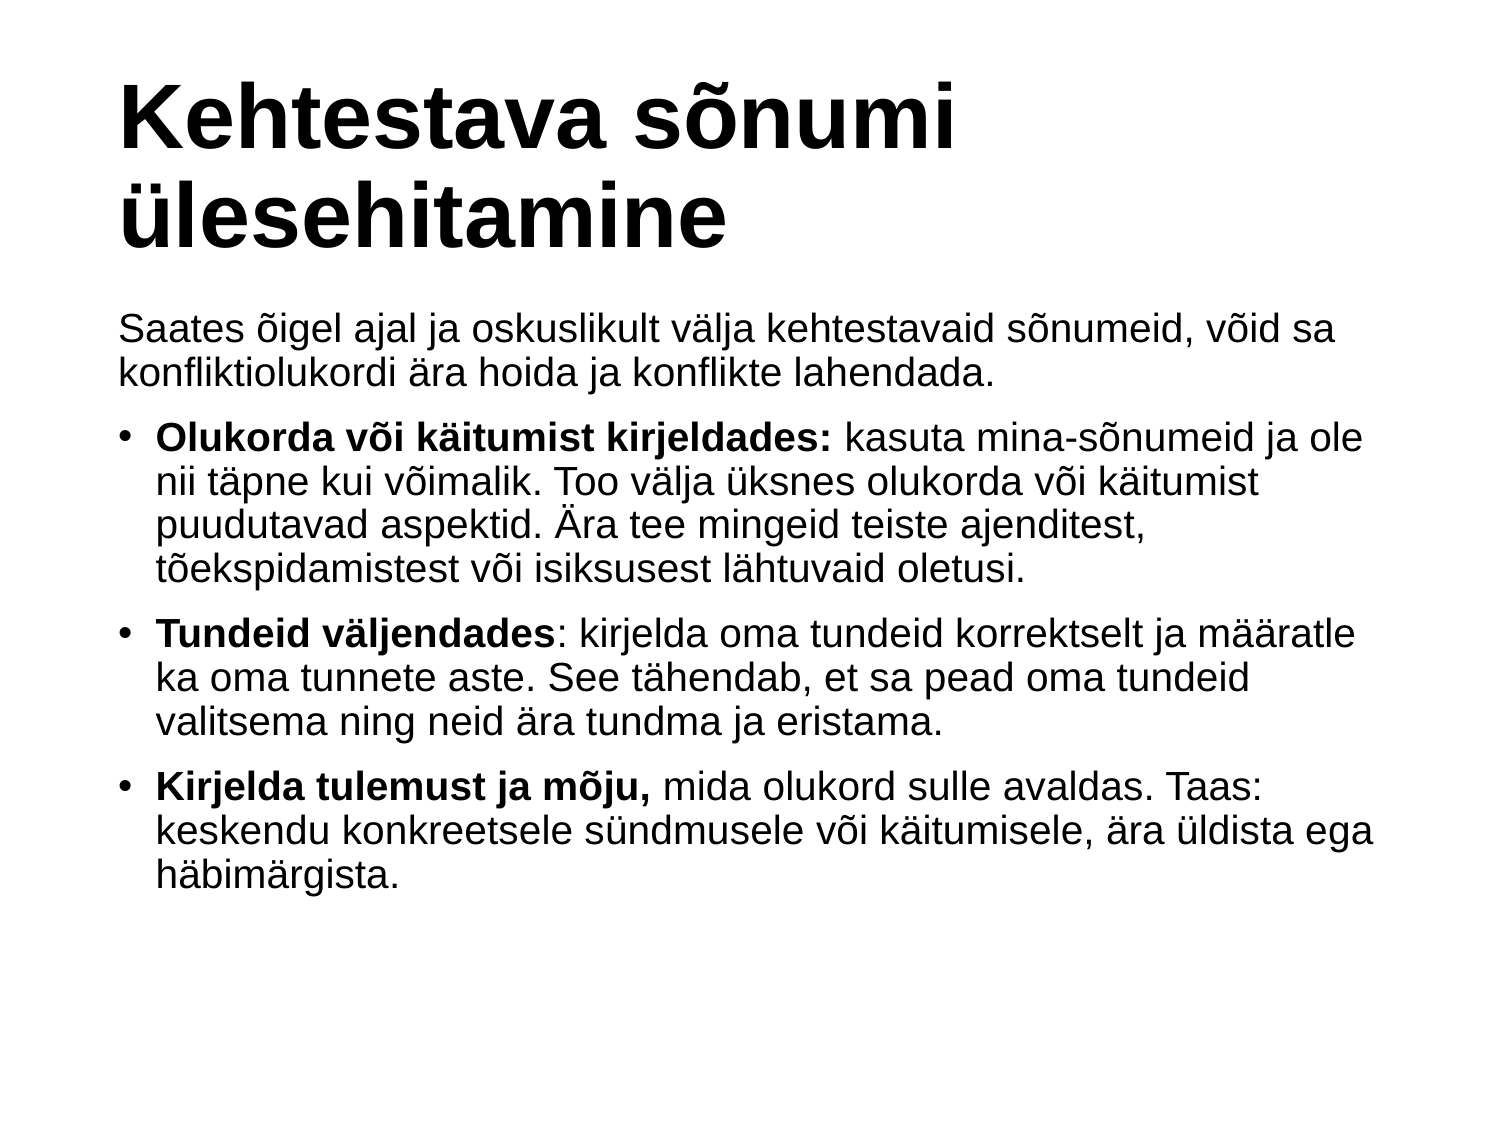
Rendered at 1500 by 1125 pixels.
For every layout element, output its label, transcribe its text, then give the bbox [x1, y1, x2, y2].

title Kehtestava sõnumi ülesehitamine [103, 59, 1397, 278]
list Saates õigel ajal ja oskuslikult välja kehtestavaid sõnumeid, võid sa konfliktiolukordi ära hoida ja konflikte lahendada. Olukorda või käitumist kirjeldades: kasuta mina-sõnumeid ja ole nii täpne kui võimalik. Too välja üksnes olukorda või käitumist puudutavad aspektid. Ära tee mingeid teiste ajenditest, tõekspidamistest või isiksusest lähtuvaid oletusi. Tundeid väljendades: kirjelda oma tundeid korrektselt ja määratle ka oma tunnete aste. See tähendab, et sa pead oma tundeid valitsema ning neid ära tundma ja eristama. Kirjelda tulemust ja mõju, mida olukord sulle avaldas. Taas: keskendu konkreetsele sündmusele või käitumisele, ära üldista ega häbimärgista. [103, 299, 1397, 1014]
